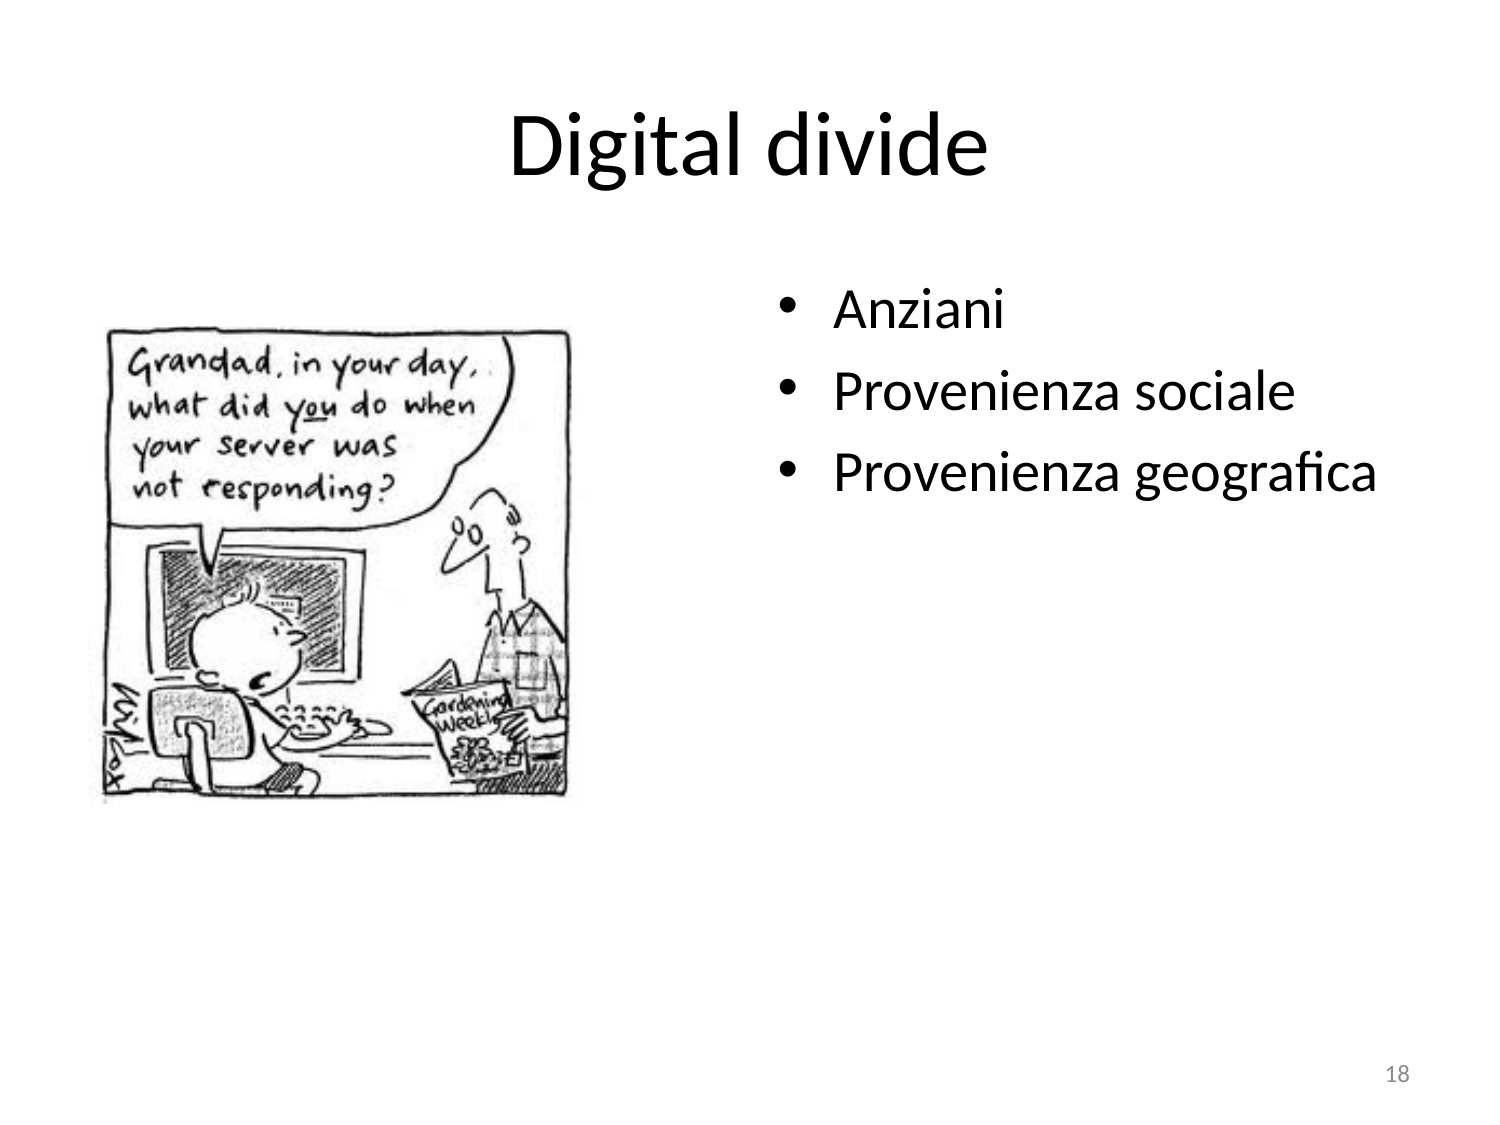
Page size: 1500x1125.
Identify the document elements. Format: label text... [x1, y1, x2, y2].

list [88, 325, 587, 805]
title Digital divide [75, 45, 1425, 233]
list Anziani Provenienza sociale Provenienza geografica [762, 262, 1425, 1005]
slide_number 18 [1074, 1042, 1425, 1103]
